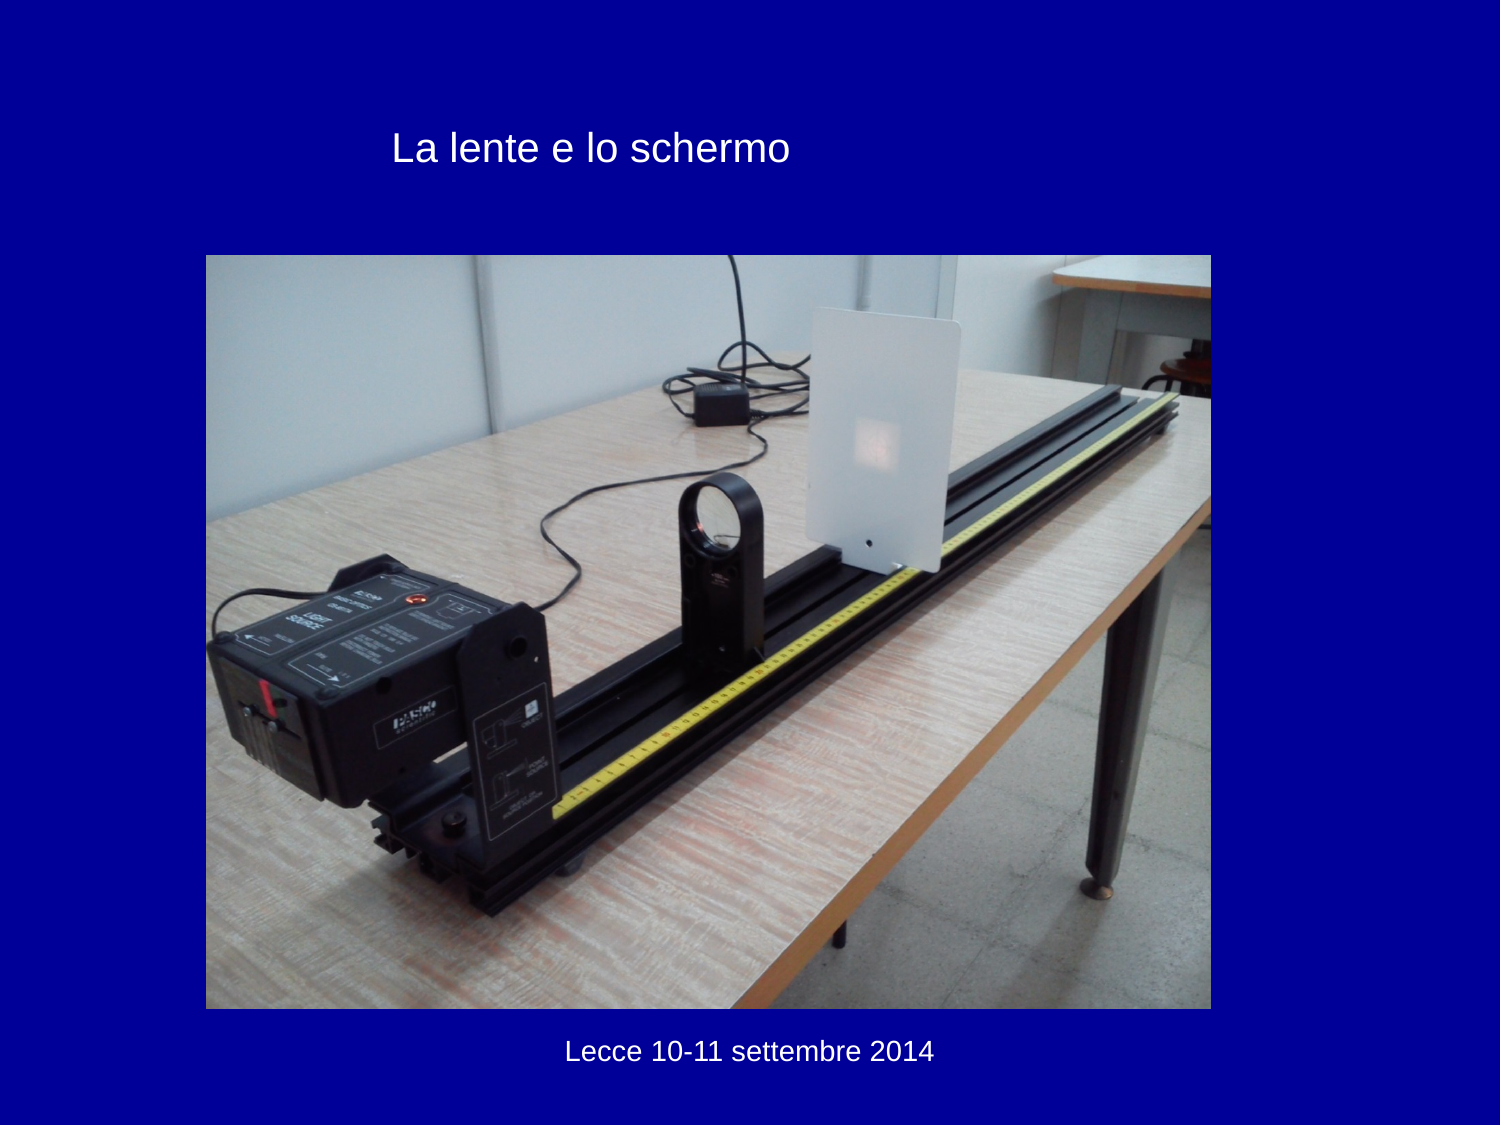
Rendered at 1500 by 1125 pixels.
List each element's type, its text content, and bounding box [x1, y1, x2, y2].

footer Lecce 10-11 settembre 2014 [512, 1024, 988, 1103]
picture [206, 255, 1211, 1009]
text_box La lente e lo schermo [76, 113, 1424, 229]
